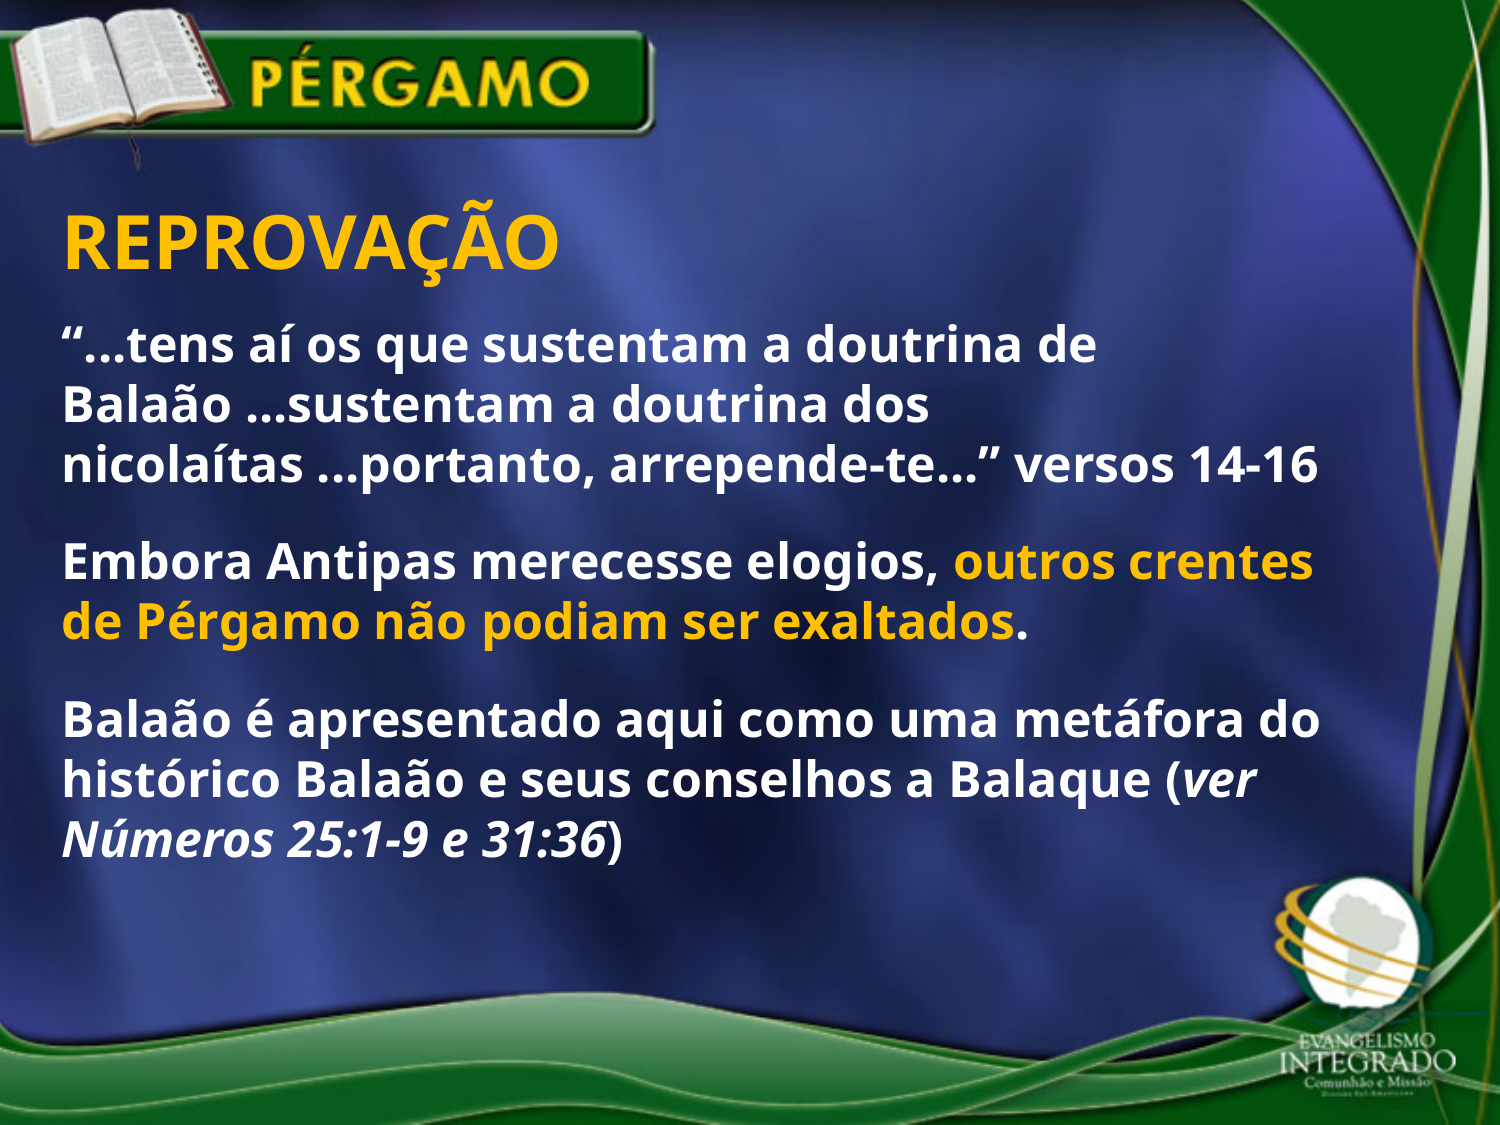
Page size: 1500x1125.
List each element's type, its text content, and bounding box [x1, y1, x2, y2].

picture [0, 0, 1500, 1125]
text_box “...tens aí os que sustentam a doutrina de Balaão ...sustentam a doutrina dos nicolaítas ...portanto, arrepende-te...” versos 14-16 Embora Antipas merecesse elogios, outros crentes de Pérgamo não podiam ser exaltados. Balaão é apresentado aqui como uma metáfora do histórico Balaão e seus conselhos a Balaque (ver Números 25:1-9 e 31:36) [46, 305, 1395, 875]
text_box REPROVAÇÃO [46, 187, 1325, 293]
